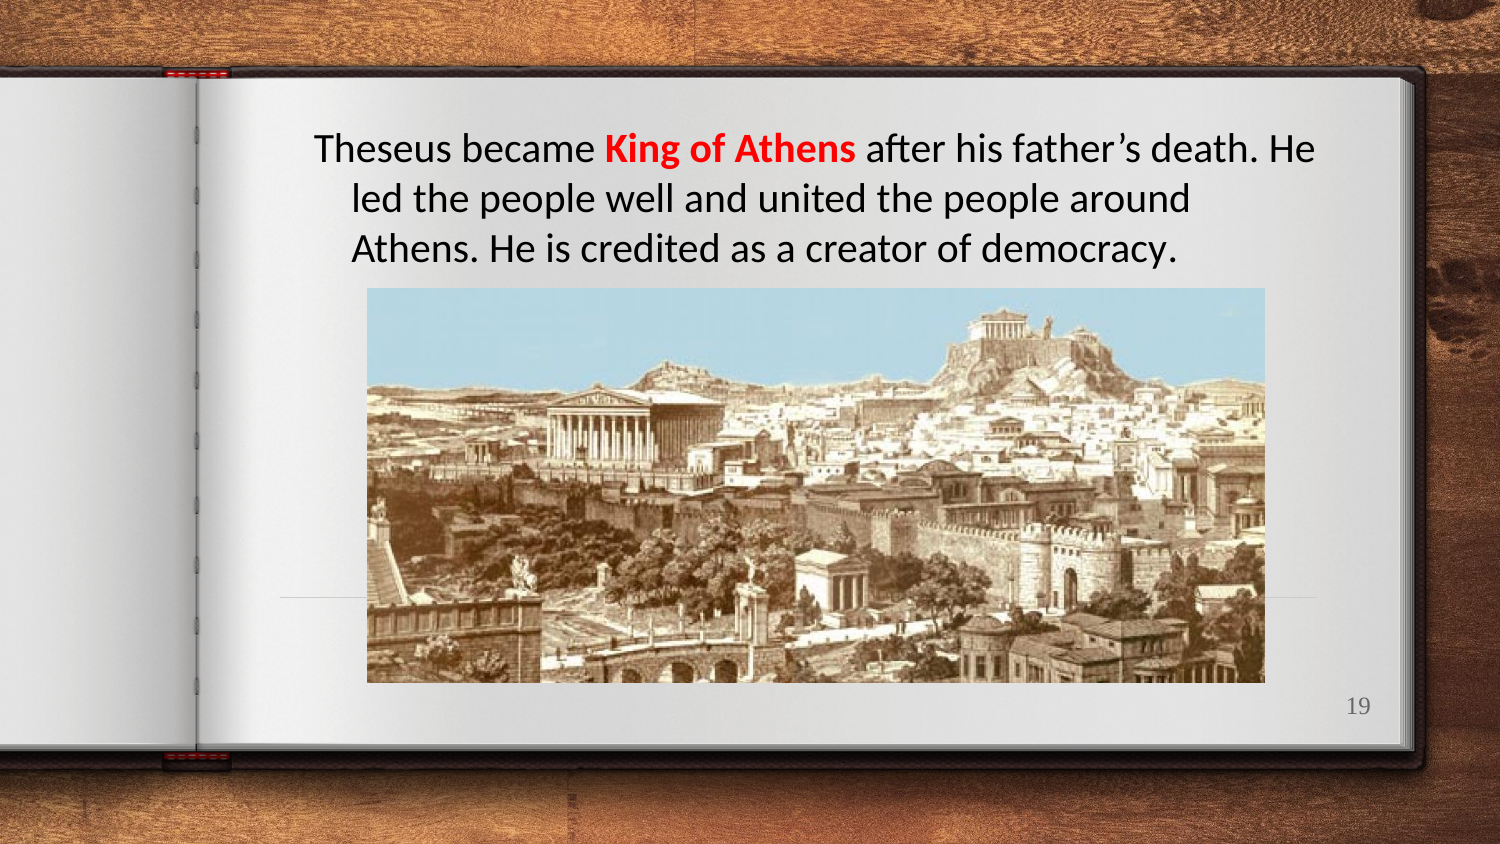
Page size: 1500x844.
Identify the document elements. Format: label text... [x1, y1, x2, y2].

picture [0, 0, 1500, 844]
slide_number 19 [1295, 672, 1386, 737]
list Theseus became King of Athens after his father’s death. He led the people well and united the people around Athens. He is credited as a creator of democracy. [261, 105, 1338, 683]
